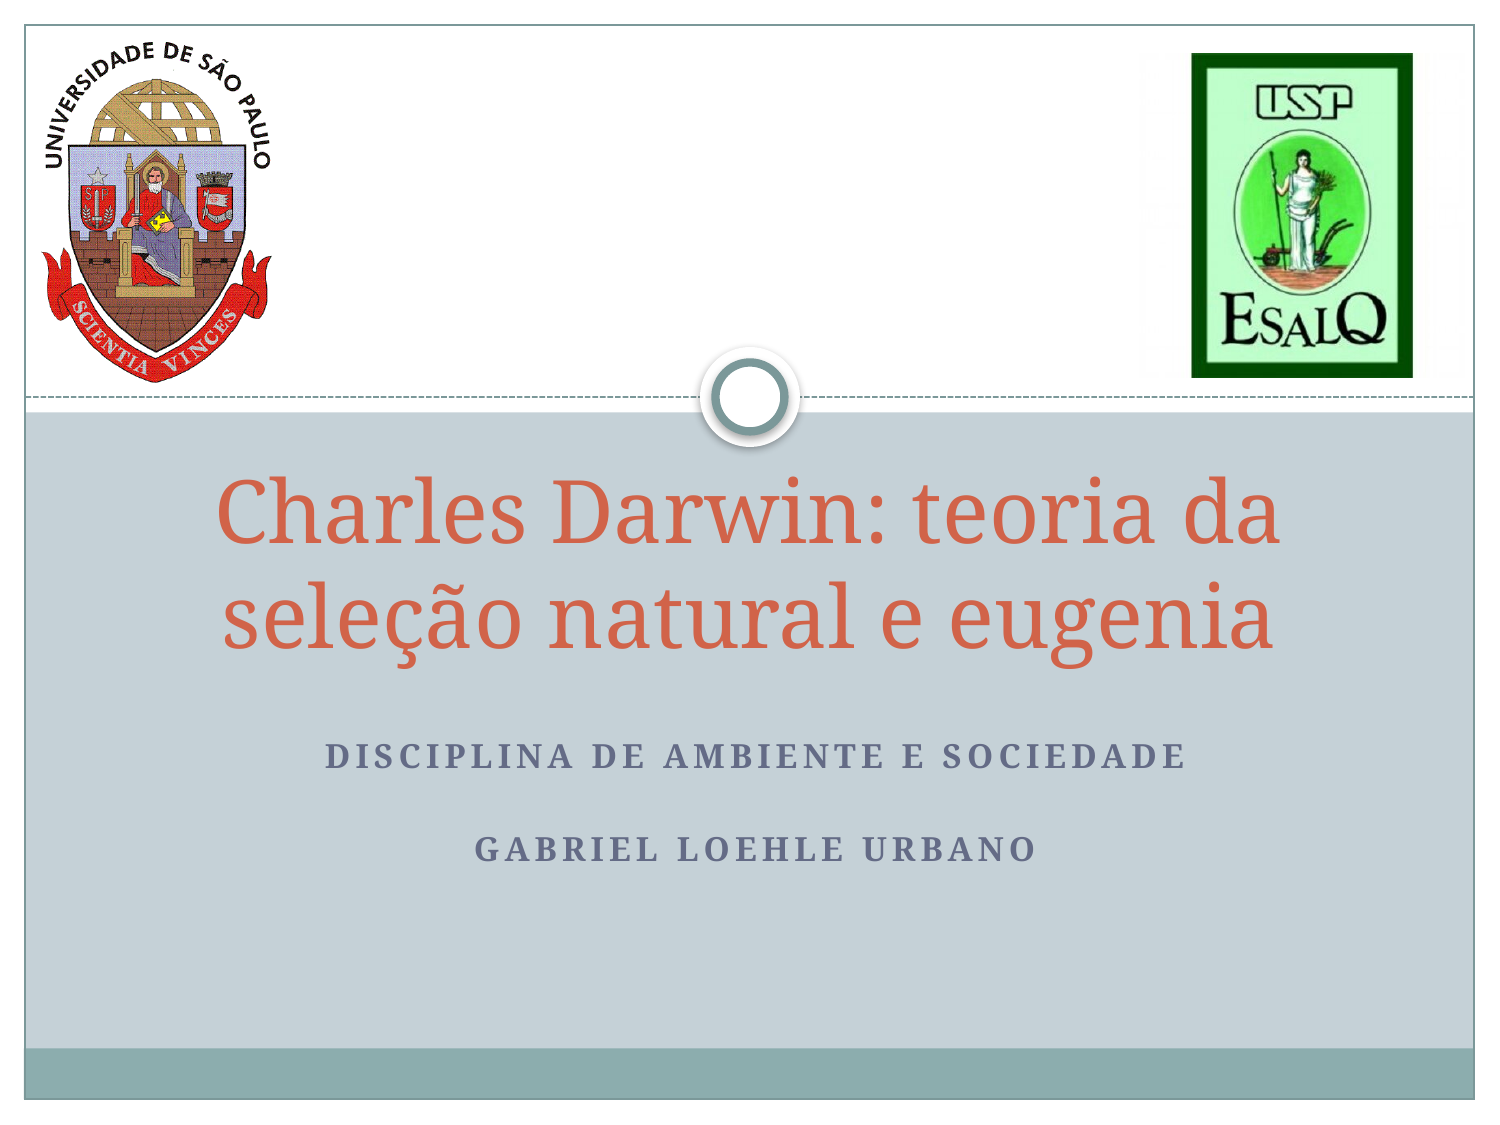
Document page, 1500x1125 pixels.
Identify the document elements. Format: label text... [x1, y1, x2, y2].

title Charles Darwin: teoria da seleção natural e eugenia [112, 432, 1388, 674]
picture [1139, 52, 1465, 379]
subtitle Disciplina de Ambiente e Sociedade Gabriel Loehle Urbano [230, 727, 1281, 1016]
picture [41, 42, 272, 384]
